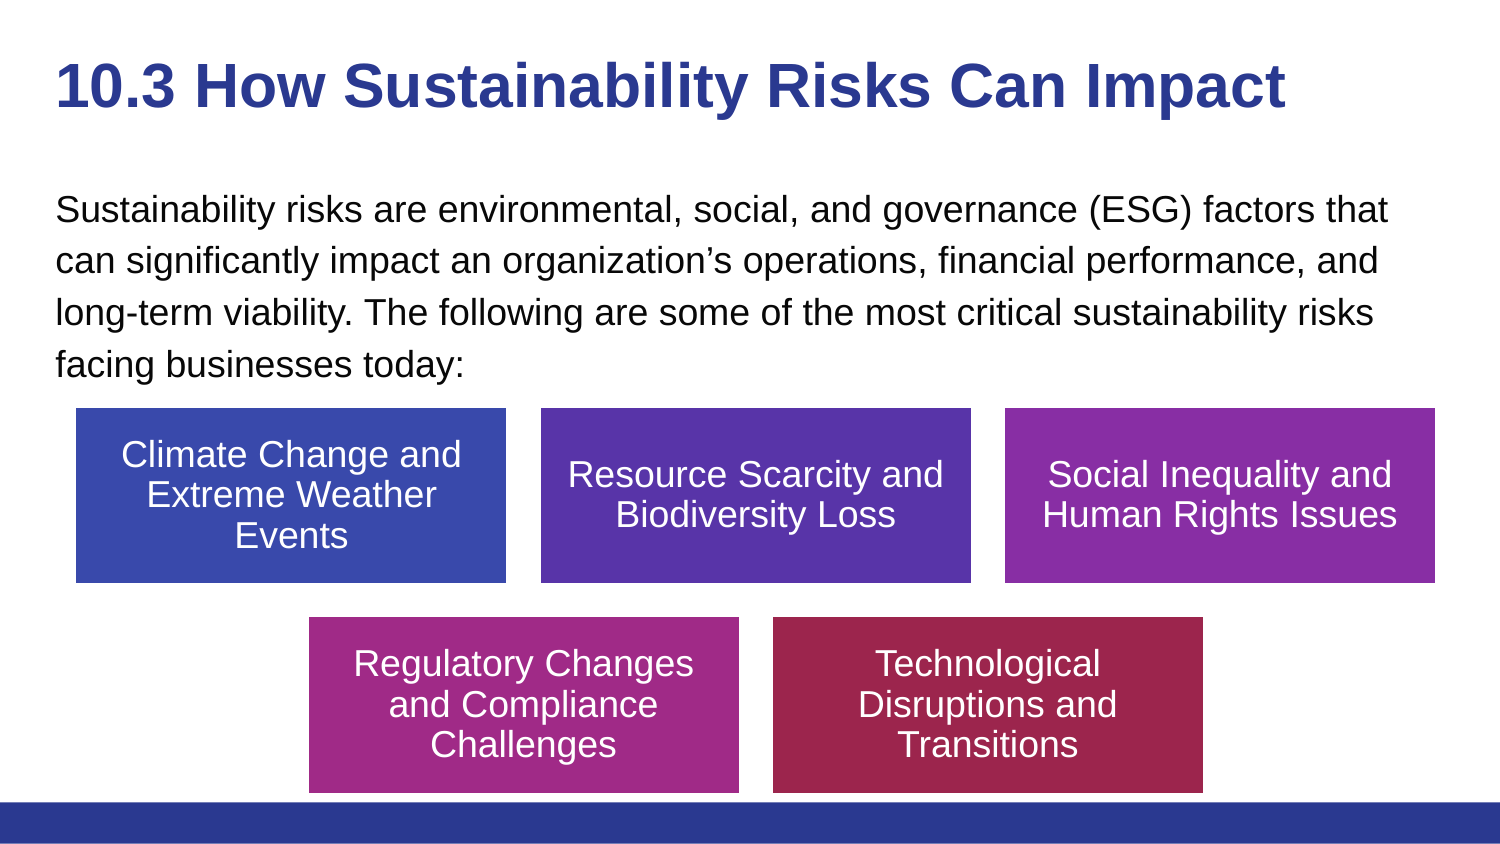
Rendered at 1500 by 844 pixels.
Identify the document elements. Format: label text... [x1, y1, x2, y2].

text_box Sustainability risks are environmental, social, and governance (ESG) factors that can significantly impact an organization’s operations, financial performance, and long-term viability. The following are some of the most critical sustainability risks facing businesses today: [40, 162, 1460, 795]
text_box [51, 405, 1460, 796]
title 10.3 How Sustainability Risks Can Impact [40, 29, 1421, 162]
